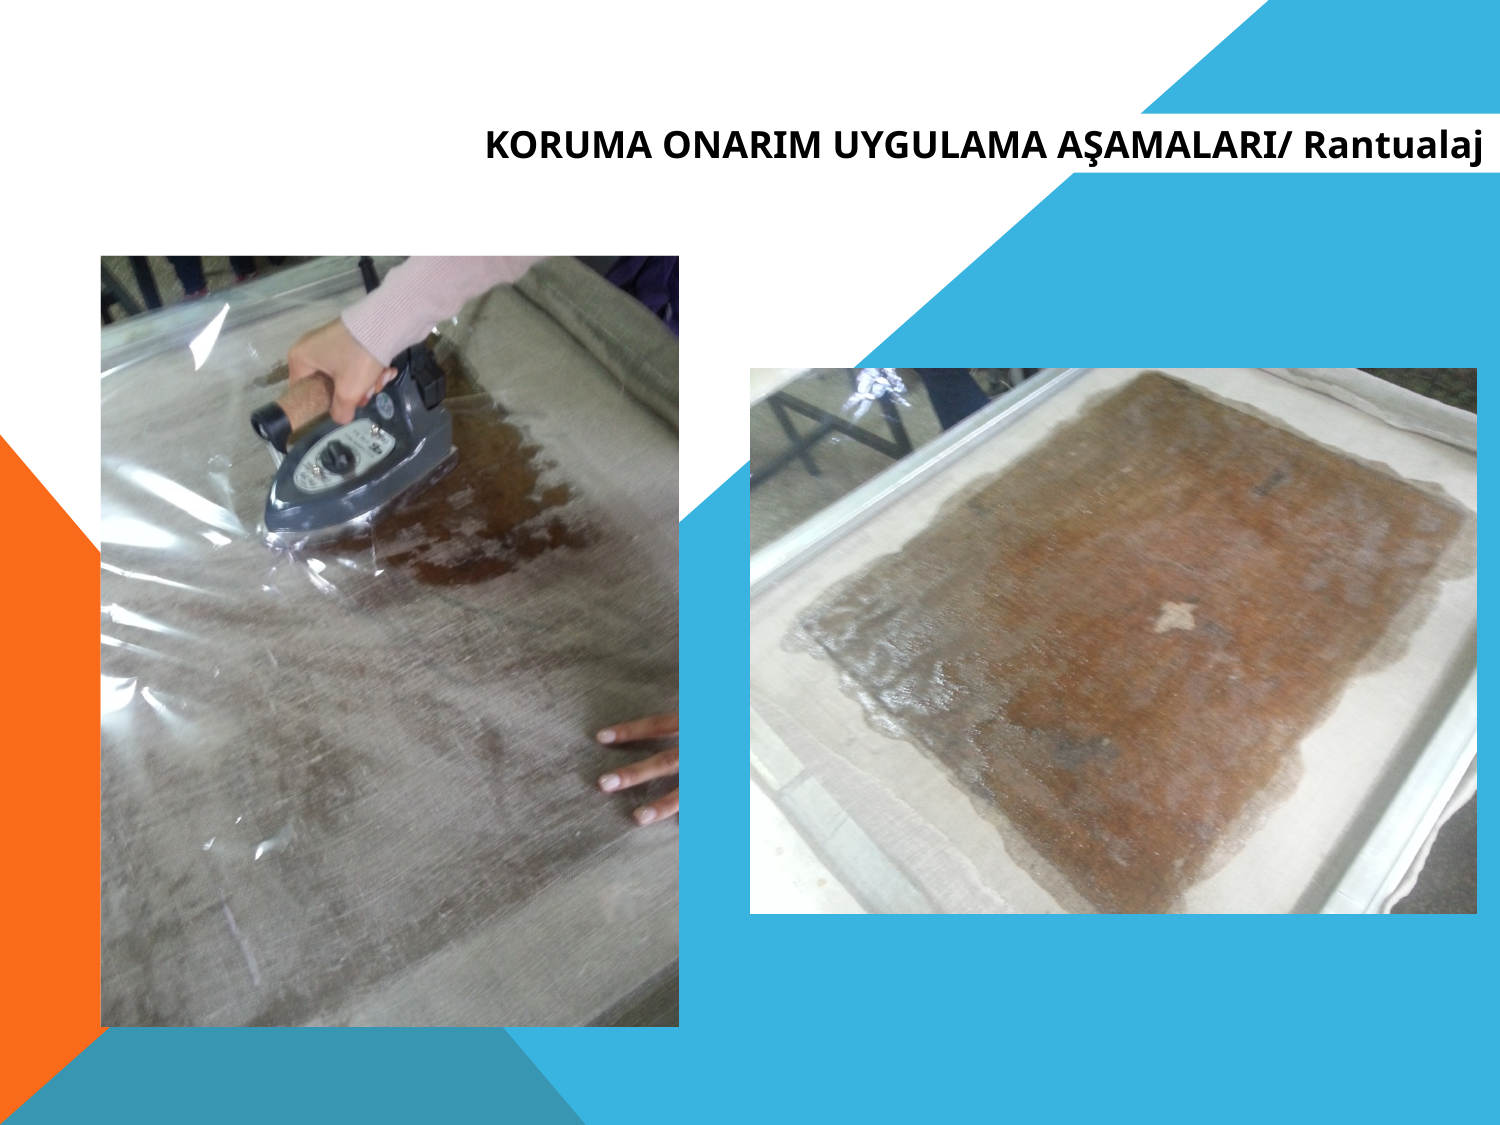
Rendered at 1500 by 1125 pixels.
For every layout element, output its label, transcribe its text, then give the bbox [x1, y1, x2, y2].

picture [3, 257, 1477, 1026]
text_box KORUMA ONARIM UYGULAMA AŞAMALARI/ Rantualaj [0, 113, 1500, 173]
